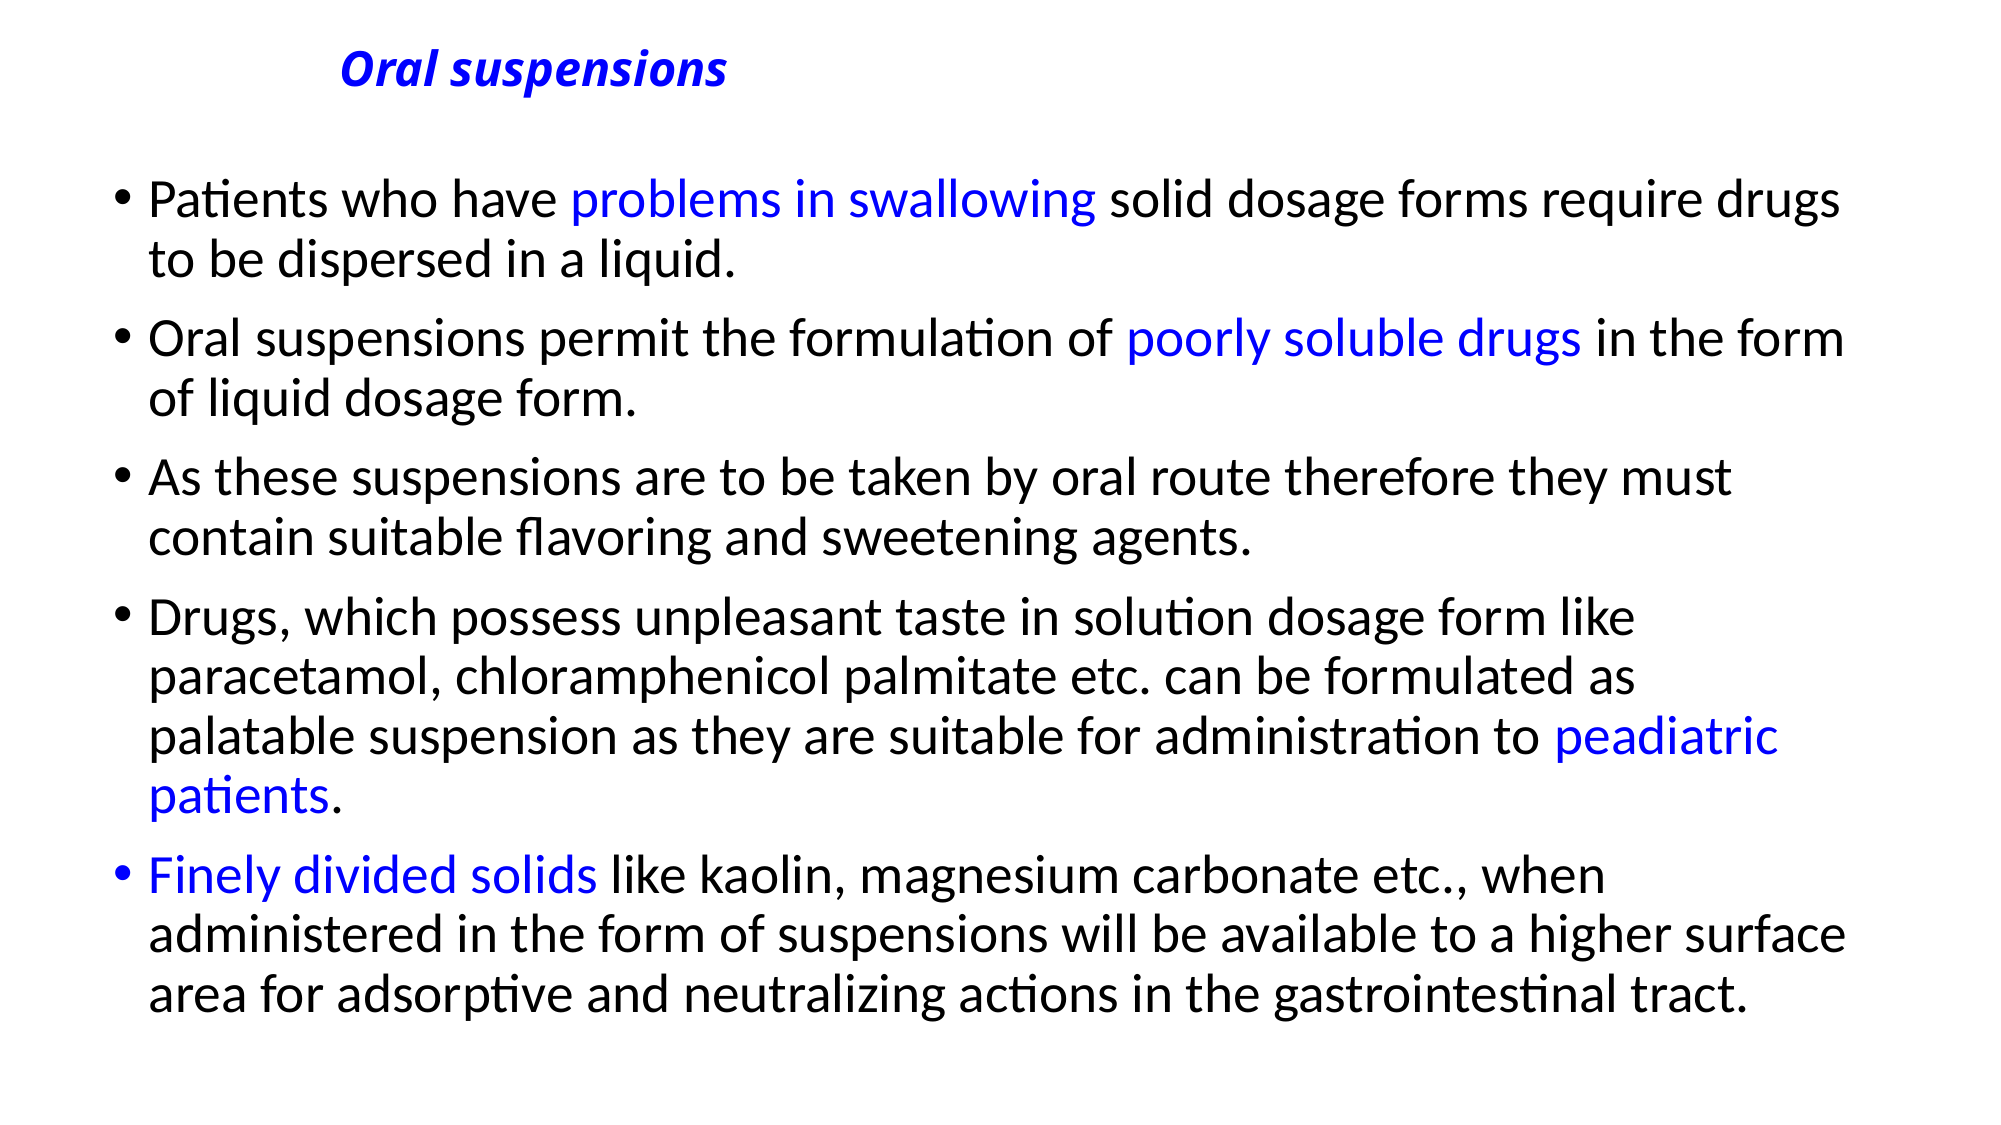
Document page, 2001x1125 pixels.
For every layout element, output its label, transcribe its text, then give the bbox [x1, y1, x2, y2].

title Oral suspensions [324, 37, 1675, 105]
list Patients who have problems in swallowing solid dosage forms require drugs to be dispersed in a liquid. Oral suspensions permit the formulation of poorly soluble drugs in the form of liquid dosage form. As these suspensions are to be taken by oral route therefore they must contain suitable flavoring and sweetening agents. Drugs, which possess unpleasant taste in solution dosage form like paracetamol, chloramphenicol palmitate etc. can be formulated as palatable suspension as they are suitable for administration to peadiatric patients. Finely divided solids like kaolin, magnesium carbonate etc., when administered in the form of suspensions will be available to a higher surface area for adsorptive and neutralizing actions in the gastrointestinal tract. [98, 162, 1871, 1125]
